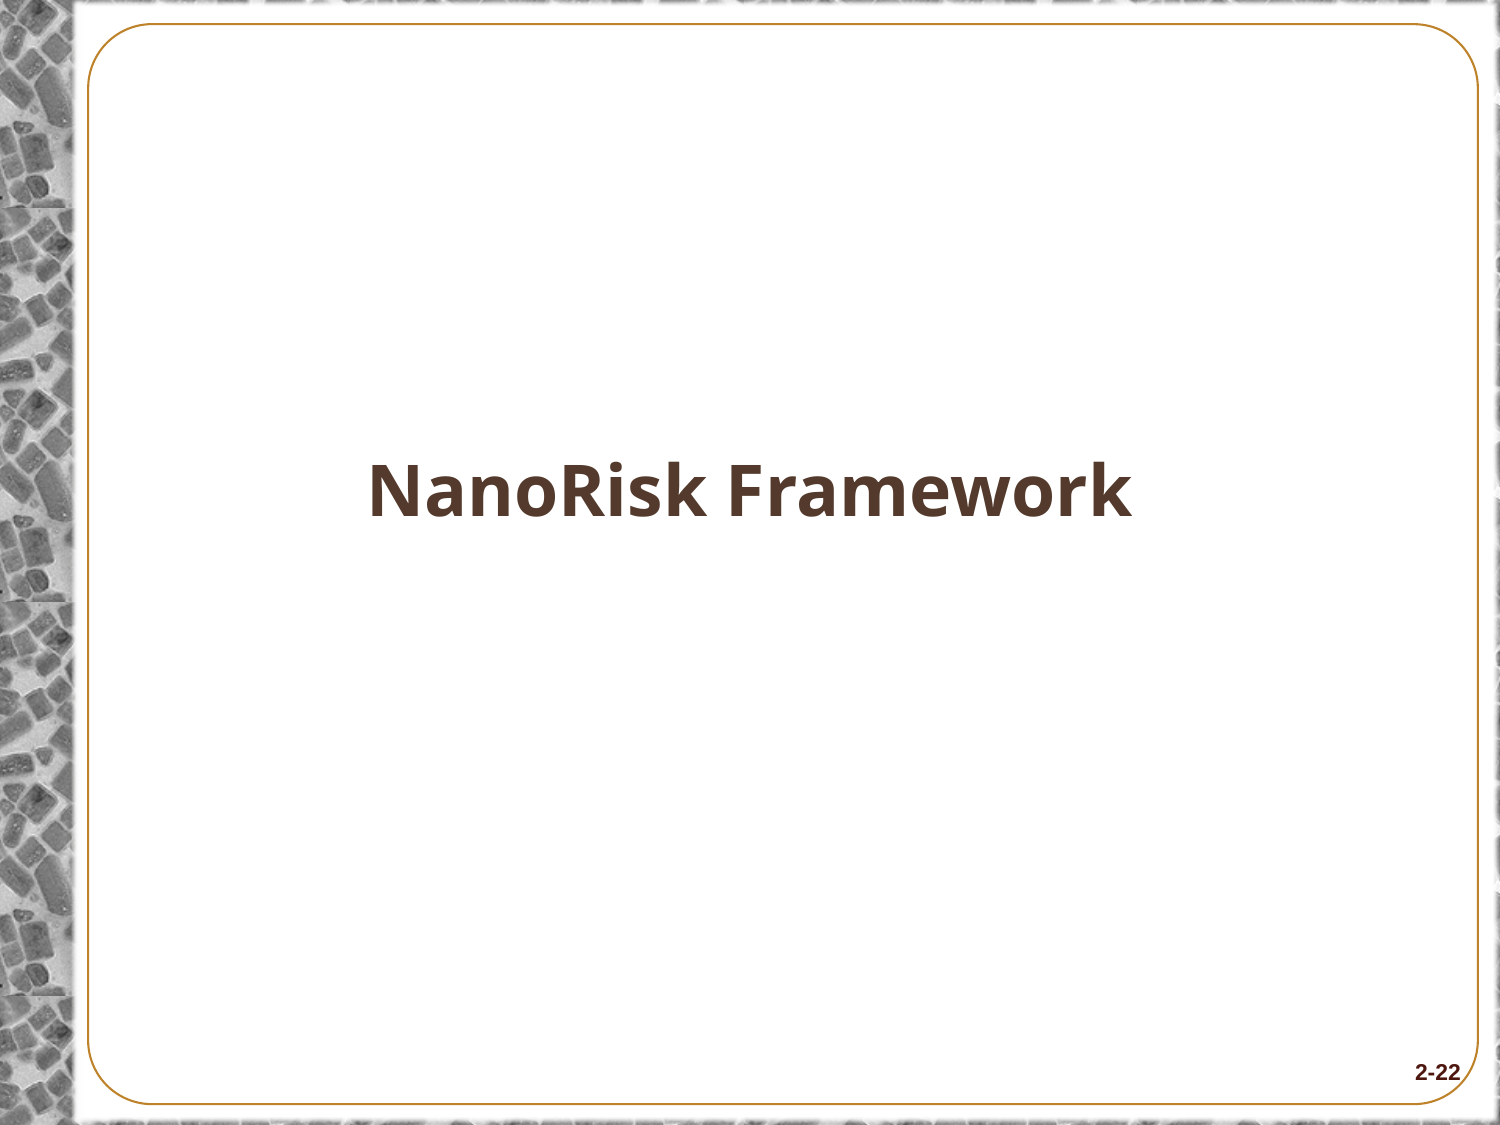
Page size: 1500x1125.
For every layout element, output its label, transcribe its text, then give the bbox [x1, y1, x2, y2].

text_box [0, 0, 72, 1125]
title NanoRisk Framework [68, 351, 1431, 540]
